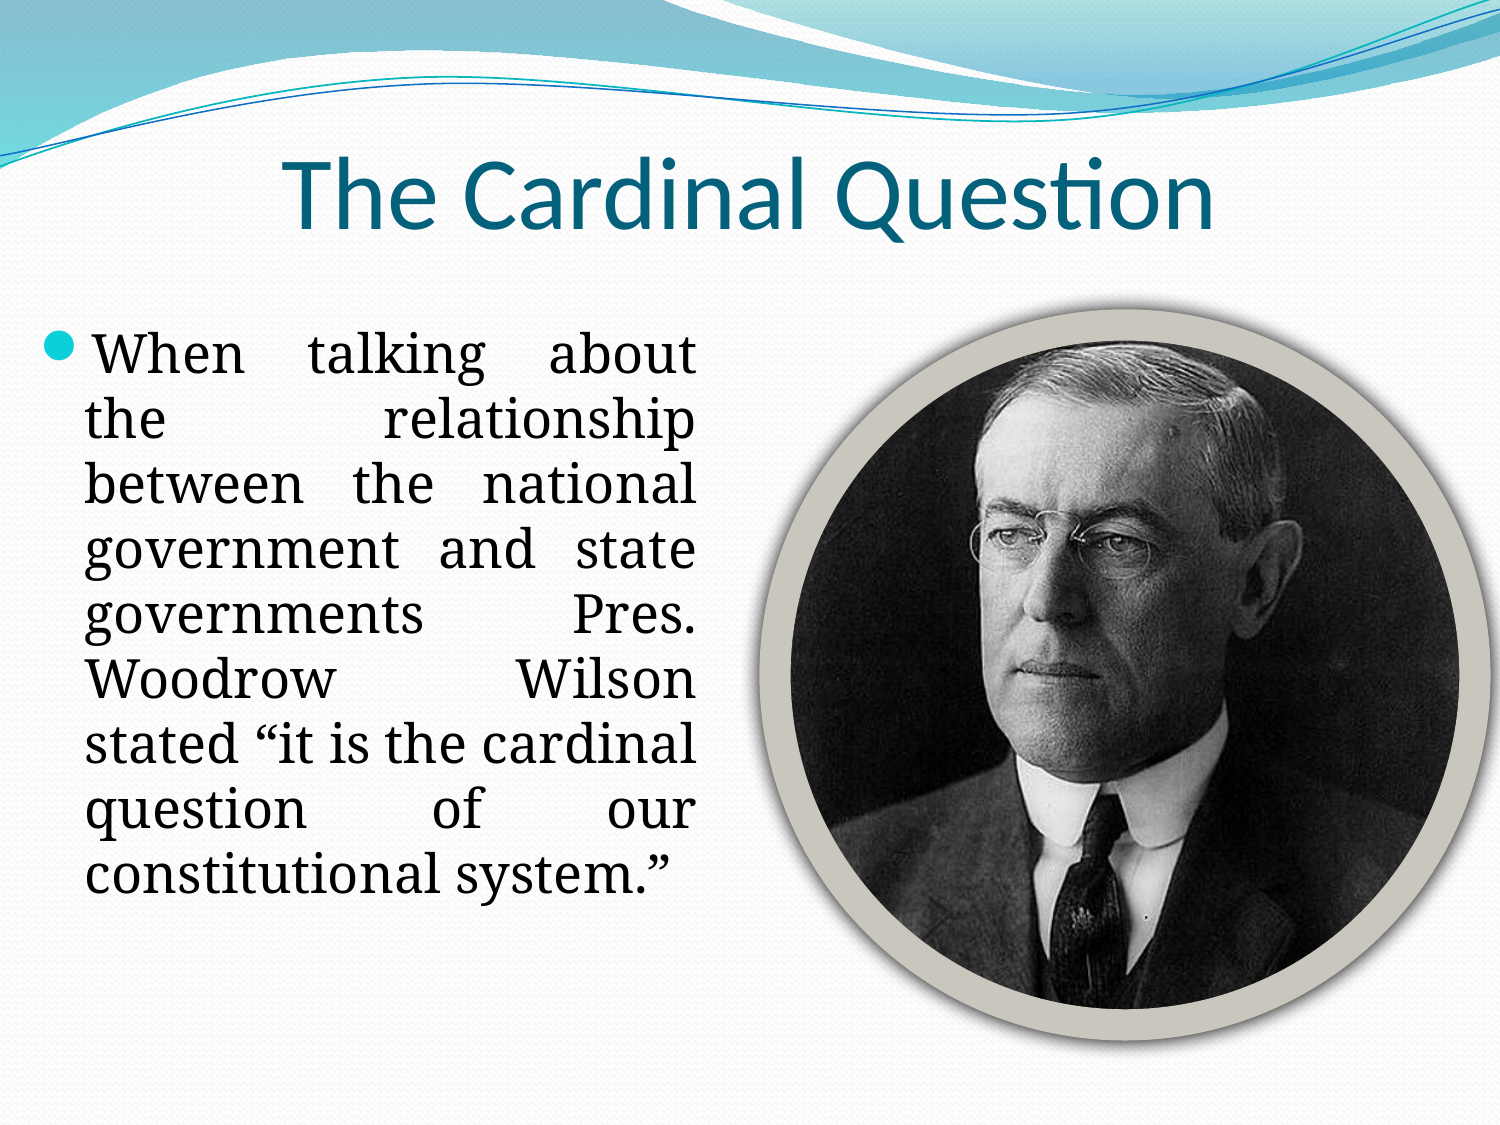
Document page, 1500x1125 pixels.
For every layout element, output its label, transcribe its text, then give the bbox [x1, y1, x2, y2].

list When talking about the relationship between the national government and state governments Pres. Woodrow Wilson stated “it is the cardinal question of our constitutional system.” [24, 312, 713, 1040]
title The Cardinal Question [75, 62, 1425, 250]
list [774, 324, 1476, 1026]
